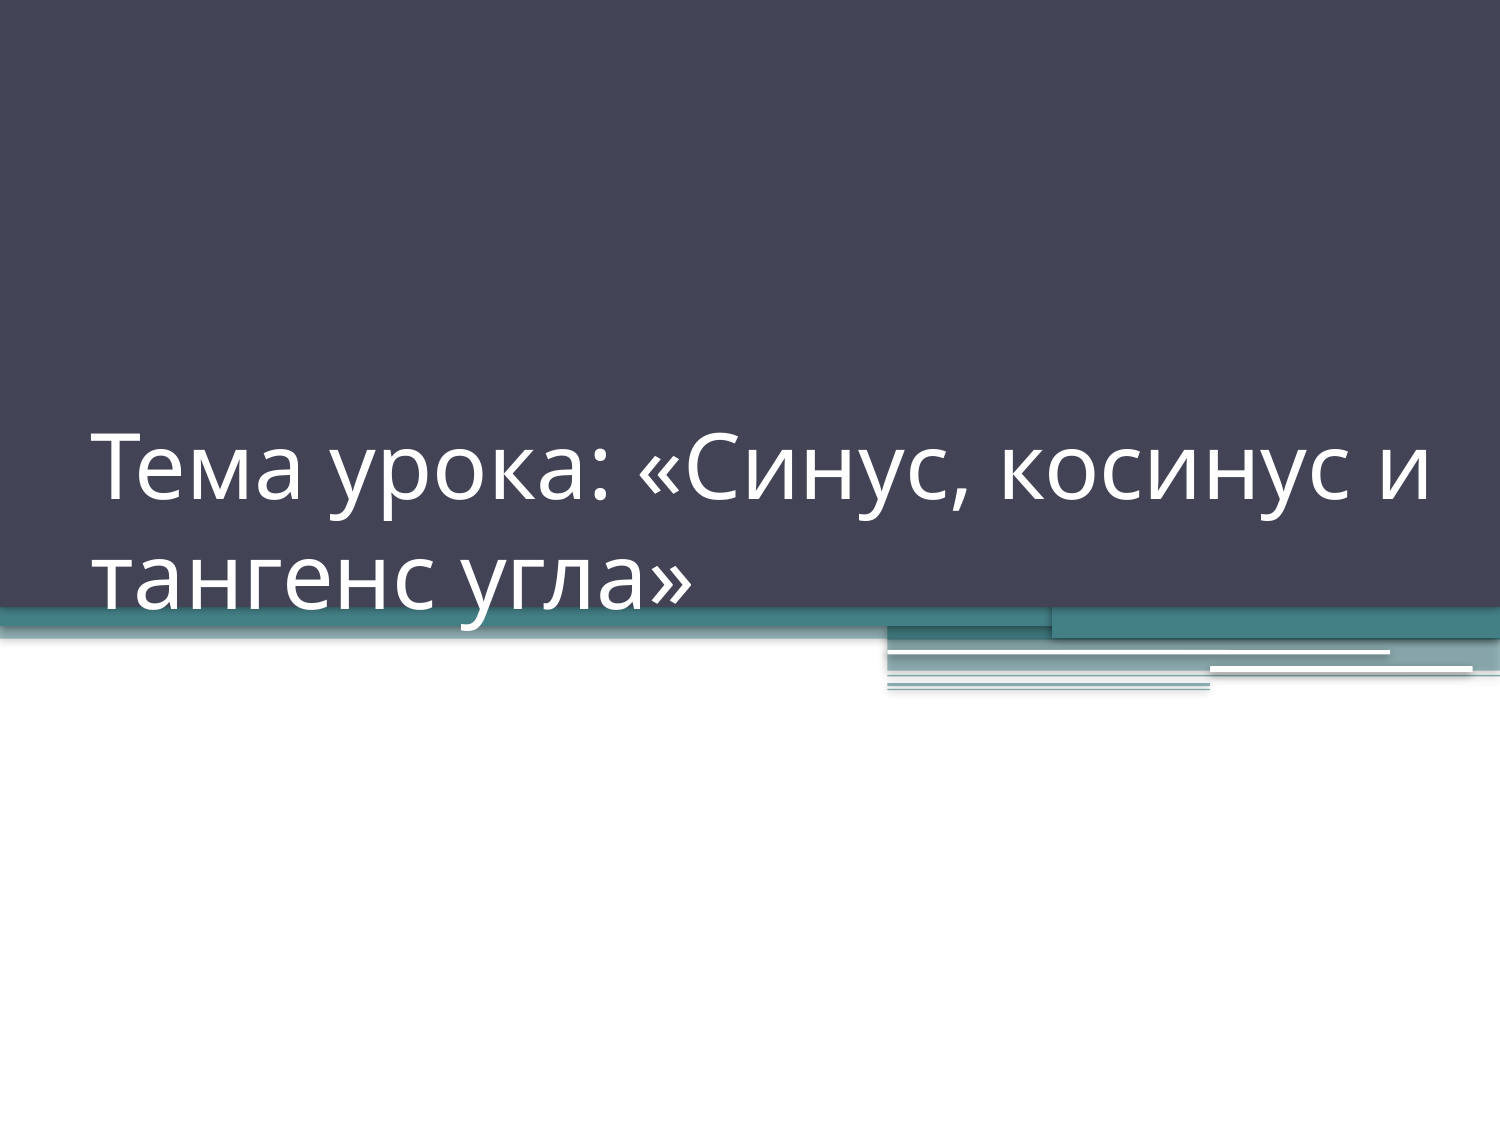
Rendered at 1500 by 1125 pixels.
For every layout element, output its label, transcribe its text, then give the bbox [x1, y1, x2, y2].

title Тема урока: «Синус, косинус и тангенс угла» [74, 393, 1463, 636]
